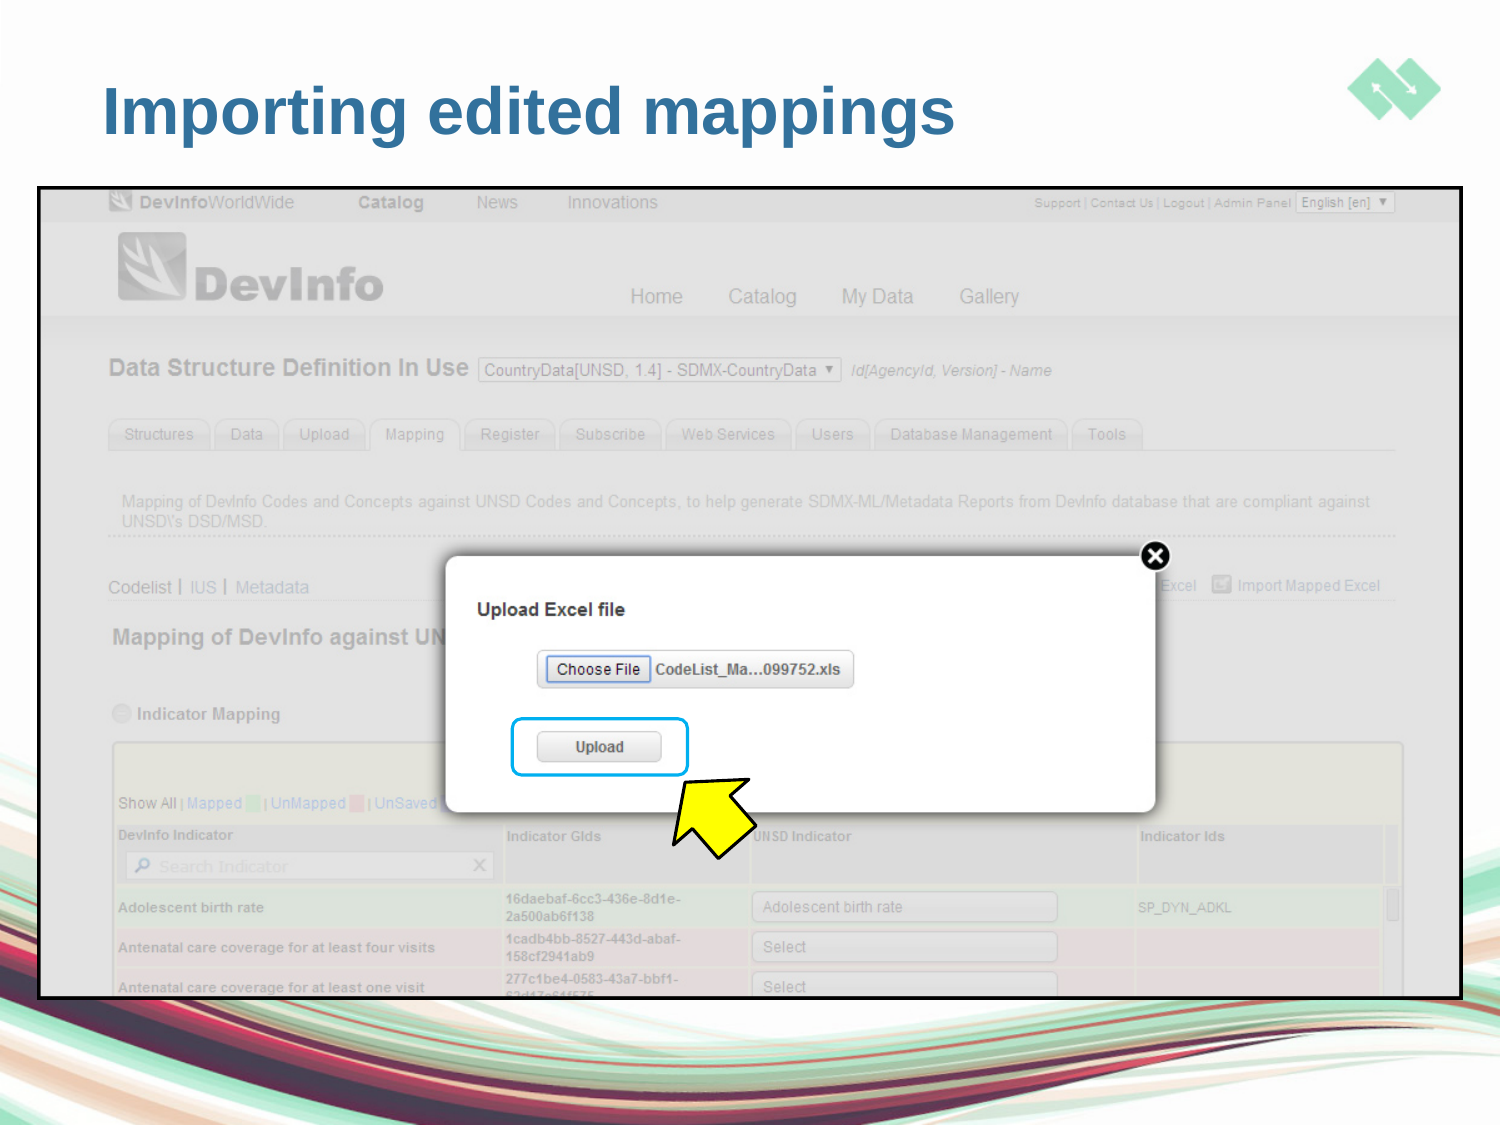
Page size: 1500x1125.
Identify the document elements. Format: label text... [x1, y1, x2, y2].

picture [0, 0, 1500, 1125]
text_box Importing edited mappings [87, 24, 1450, 155]
